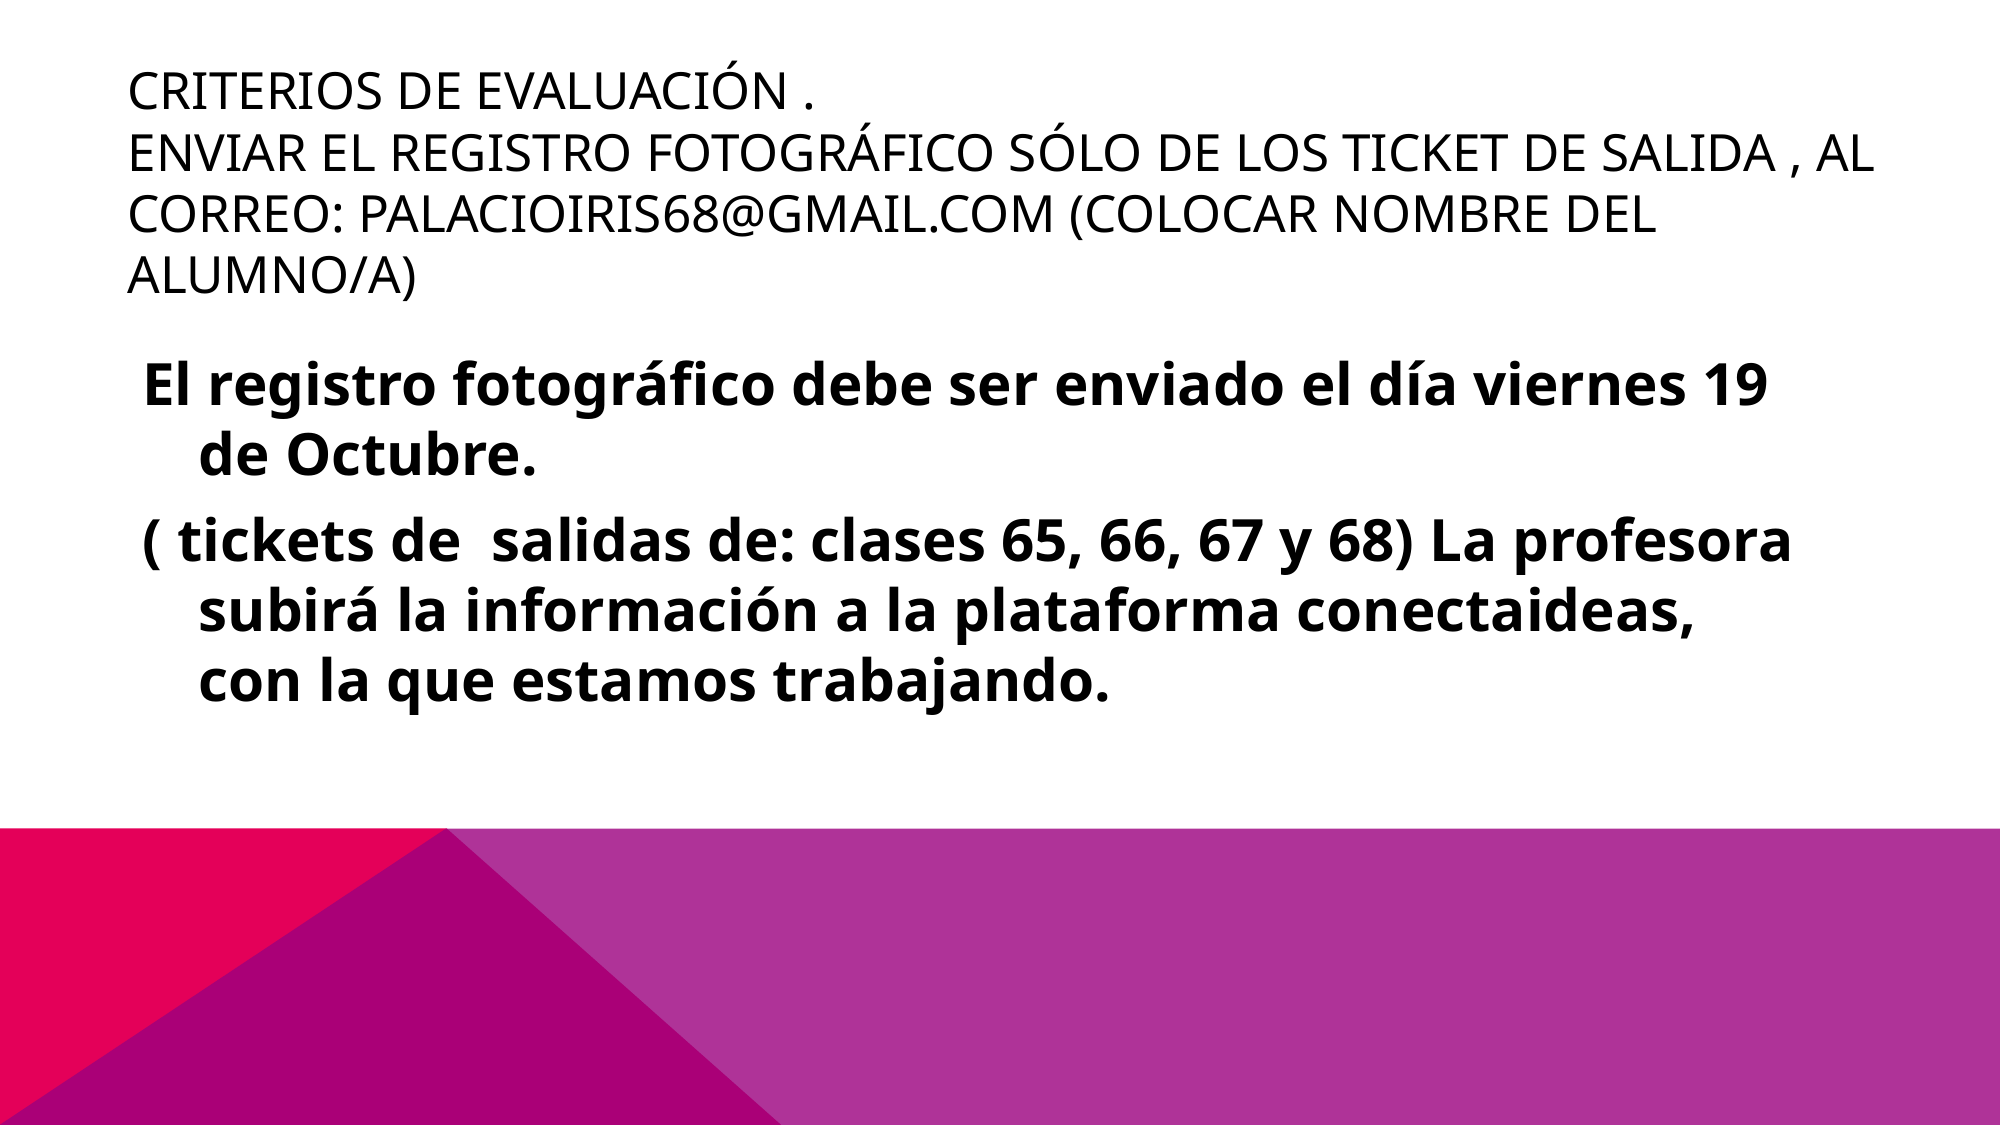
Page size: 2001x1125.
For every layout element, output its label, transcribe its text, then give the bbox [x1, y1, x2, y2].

title Criterios de evaluación . Enviar el registro fotográfico sólo de los ticket de salida , al Correo: palacioiris68@gmail.com (Colocar nombre del alumno/A) [112, 50, 1939, 313]
list El registro fotográfico debe ser enviado el día viernes 19 de Octubre. ( tickets de salidas de: clases 65, 66, 67 y 68) La profesora subirá la información a la plataforma conectaideas, con la que estamos trabajando. [127, 339, 1825, 789]
